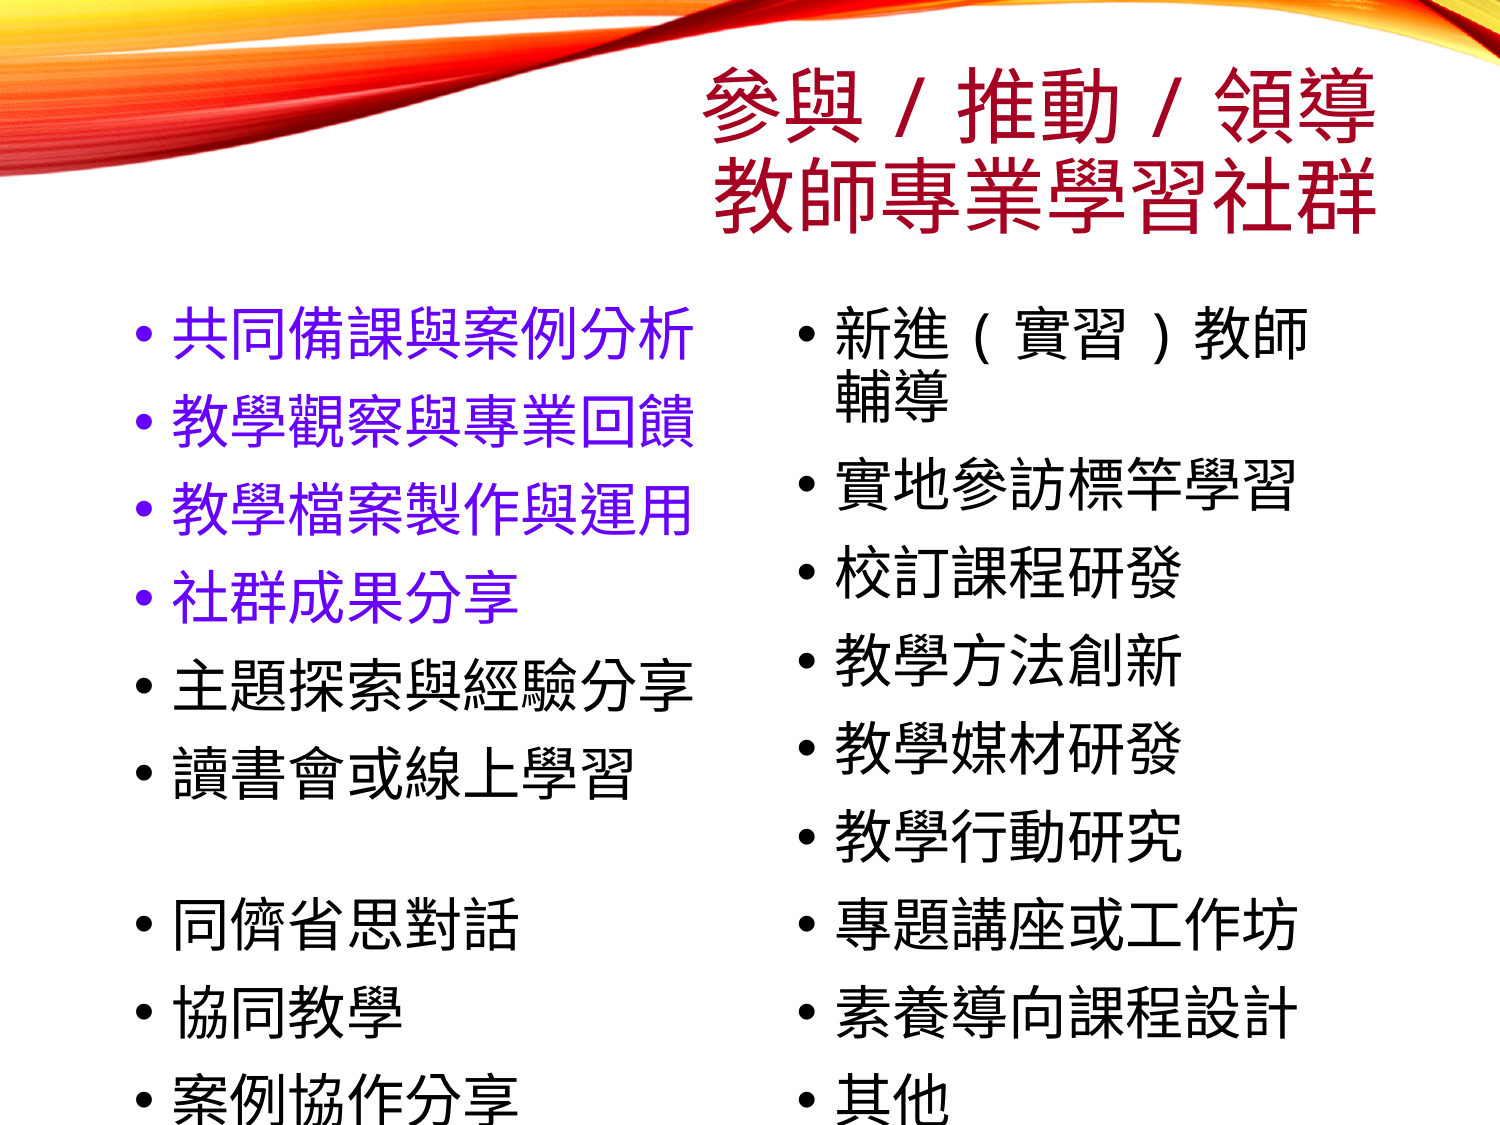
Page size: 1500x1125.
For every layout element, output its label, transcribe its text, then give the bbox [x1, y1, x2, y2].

list 新進(實習)教師輔導 實地參訪標竿學習 校訂課程研發 教學方法創新 教學媒材研發 教學行動研究 專題講座或工作坊 素養導向課程設計 其他 [781, 297, 1380, 1040]
title 參與/推動/領導 教師專業學習社群 [515, 61, 1394, 249]
list 共同備課與案例分析 教學觀察與專業回饋 教學檔案製作與運用 社群成果分享 主題探索與經驗分享 讀書會或線上學習 同儕省思對話 協同教學 案例協作分享 [119, 297, 781, 1040]
picture [0, 0, 1500, 178]
